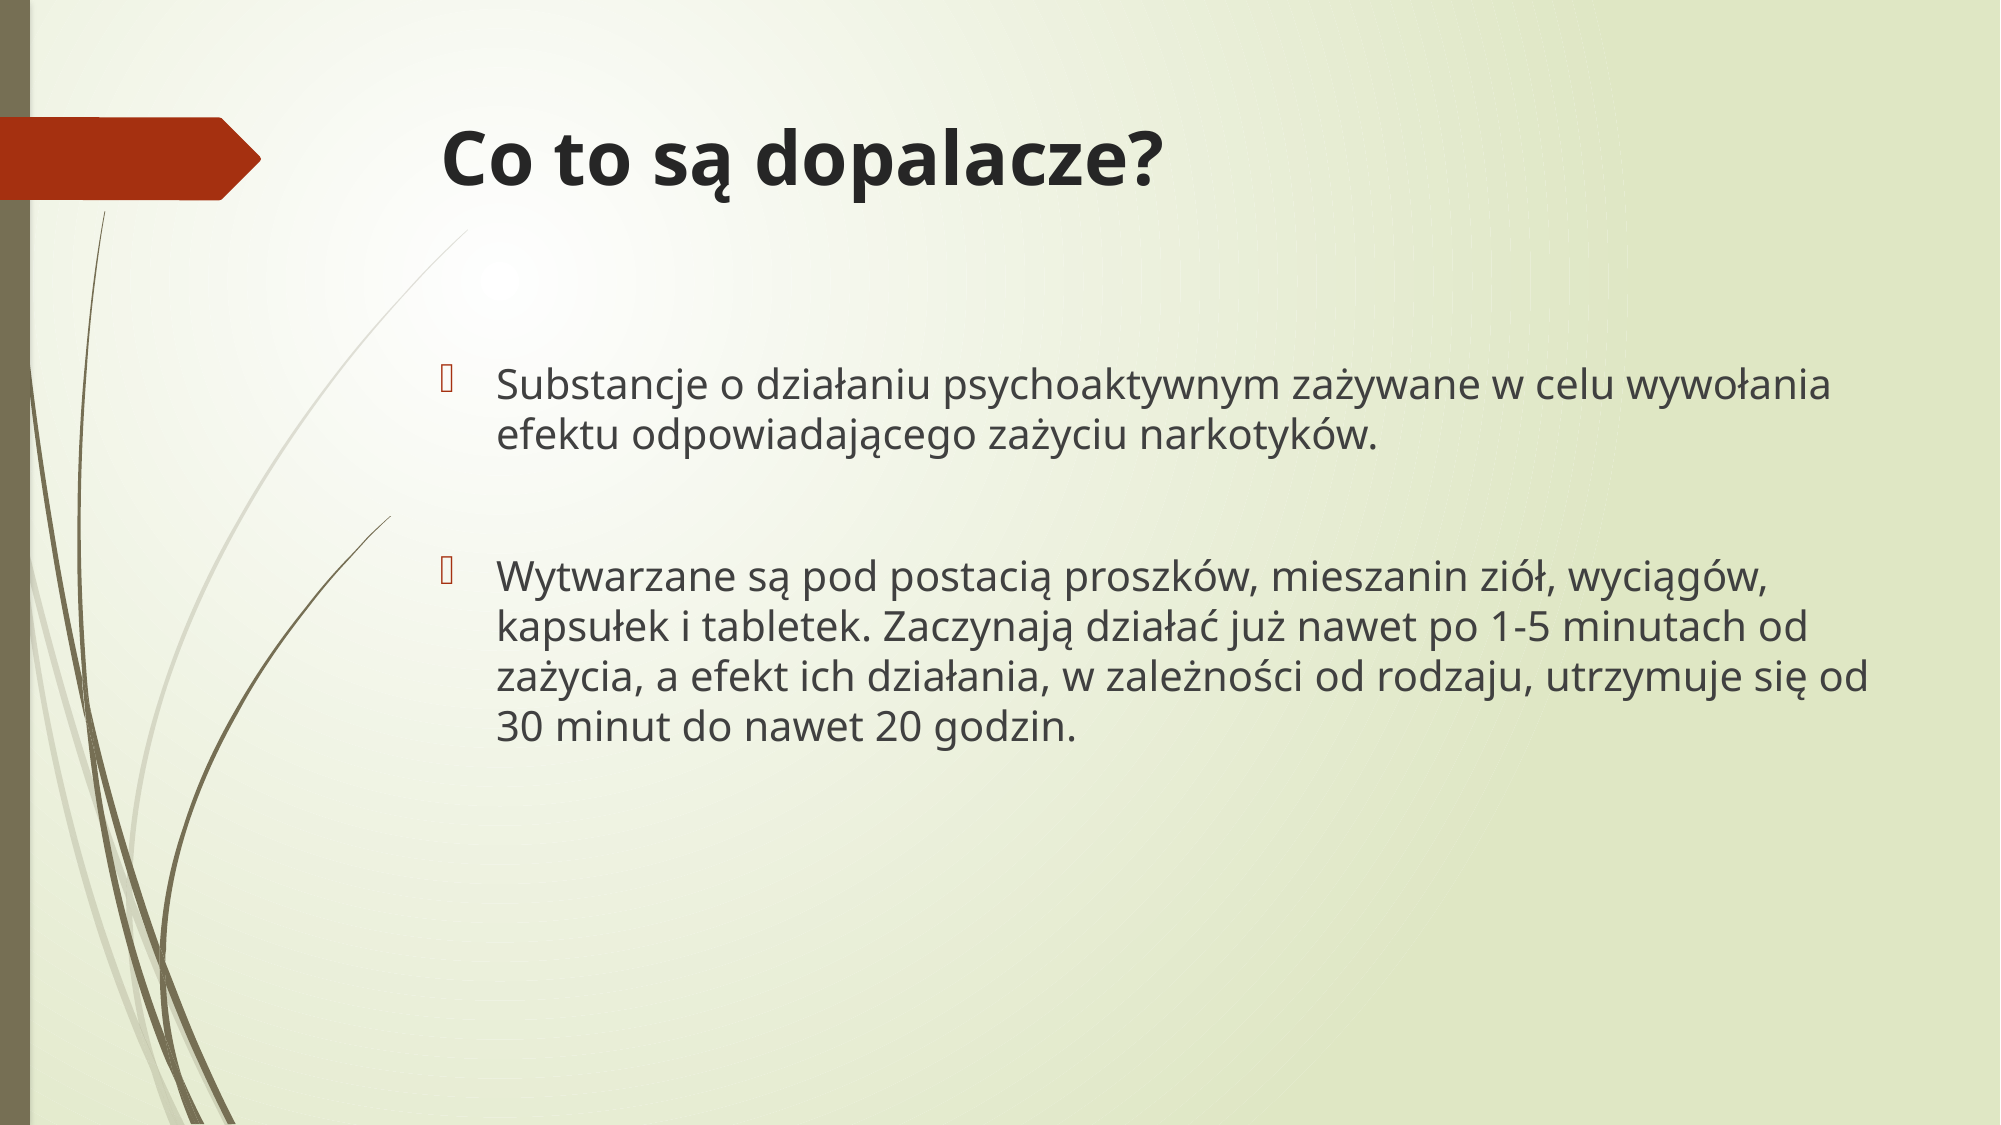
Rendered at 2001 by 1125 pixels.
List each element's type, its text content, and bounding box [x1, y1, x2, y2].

list Substancje o działaniu psychoaktywnym zażywane w celu wywołania efektu odpowiadającego zażyciu narkotyków. Wytwarzane są pod postacią proszków, mieszanin ziół, wyciągów, kapsułek i tabletek. Zaczynają działać już nawet po 1-5 minutach od zażycia, a efekt ich działania, w zależności od rodzaju, utrzymuje się od 30 minut do nawet 20 godzin. [424, 350, 1888, 970]
title Co to są dopalacze? [425, 102, 1888, 313]
